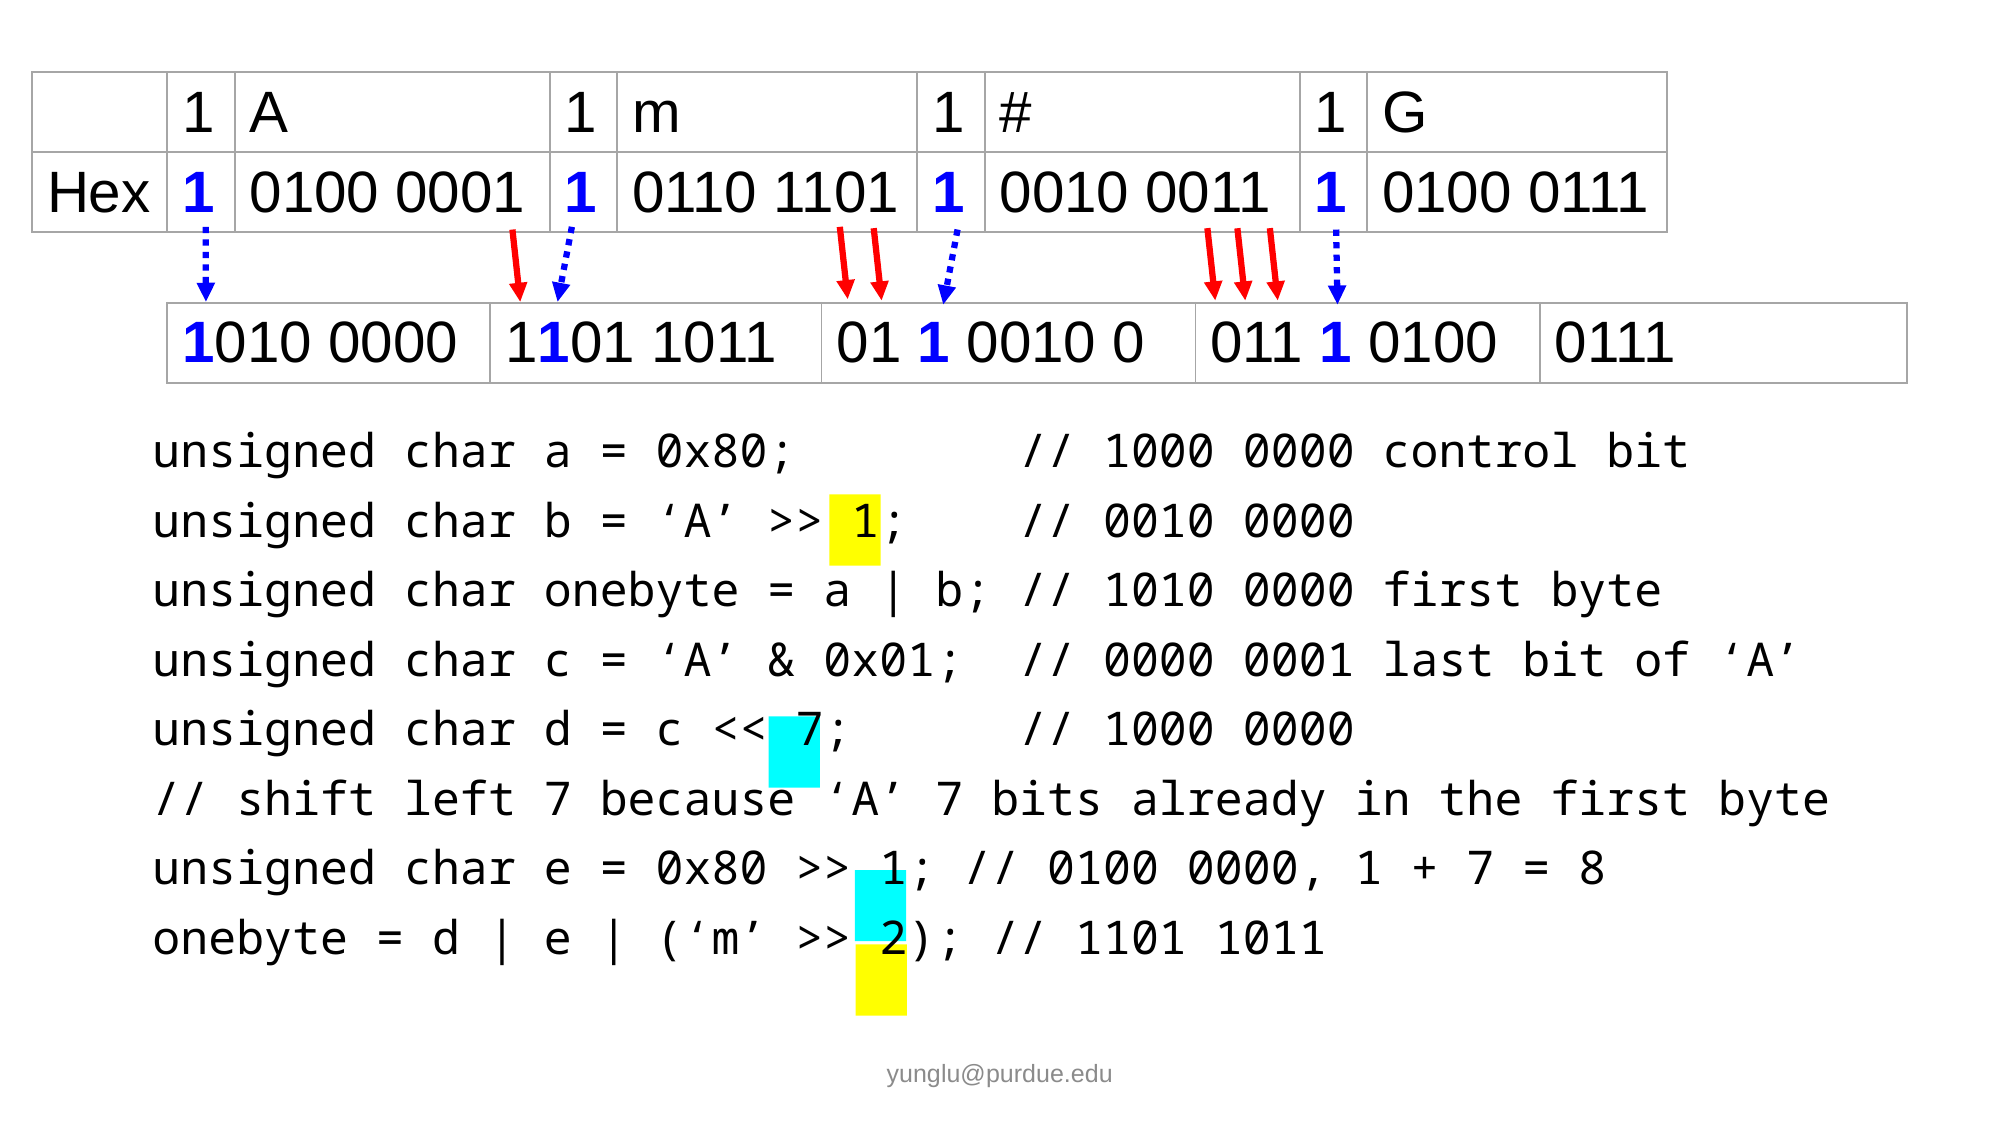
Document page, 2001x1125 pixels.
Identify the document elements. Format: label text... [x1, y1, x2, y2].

table_header [33, 73, 166, 151]
table_header # [986, 73, 1299, 151]
table_cell Hex [33, 153, 166, 231]
table_cell 1 [168, 153, 234, 231]
table_header 0111 [1541, 304, 1906, 382]
table_header G [1368, 73, 1666, 151]
footer yunglu@purdue.edu [662, 1042, 1338, 1103]
list unsigned char a = 0x80; // 1000 0000 control bit unsigned char b = ‘A’ >> 1; // 0010 0000 unsigned char onebyte = a | b; // 1010 0000 first byte unsigned char c = ‘A’ & 0x01; // 0000 0001 last bit of ‘A’ unsigned char d = c << 7; // 1000 0000 // shift left 7 because ‘A’ 7 bits already in the first byte unsigned char e = 0x80 >> 1; // 0100 0000, 1 + 7 = 8 onebyte = d | e | (‘m’ >> 2); // 1101 1011 [137, 420, 1863, 1014]
table_header 1 [1301, 73, 1366, 151]
table_header 011 1 0100 [1196, 304, 1539, 382]
table_cell 1 [918, 153, 984, 226]
table_header 1 [551, 73, 616, 151]
table_header A [236, 73, 549, 151]
table_header m [618, 73, 916, 151]
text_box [205, 226, 1338, 305]
table_cell 0100 0111 [1368, 153, 1666, 231]
table_header 1101 1011 [491, 305, 821, 382]
table_cell 0110 1101 [618, 153, 916, 226]
table_header 01 1 0010 0 [822, 305, 1195, 382]
table_header 1010 0000 [168, 304, 489, 382]
table_header 1 [918, 73, 984, 151]
table_cell 1 [551, 153, 616, 226]
table_cell 0100 0001 [236, 153, 549, 226]
table_cell 1 [1301, 153, 1366, 231]
table_cell 0010 0011 [986, 153, 1299, 226]
table_header 1 [168, 73, 234, 151]
